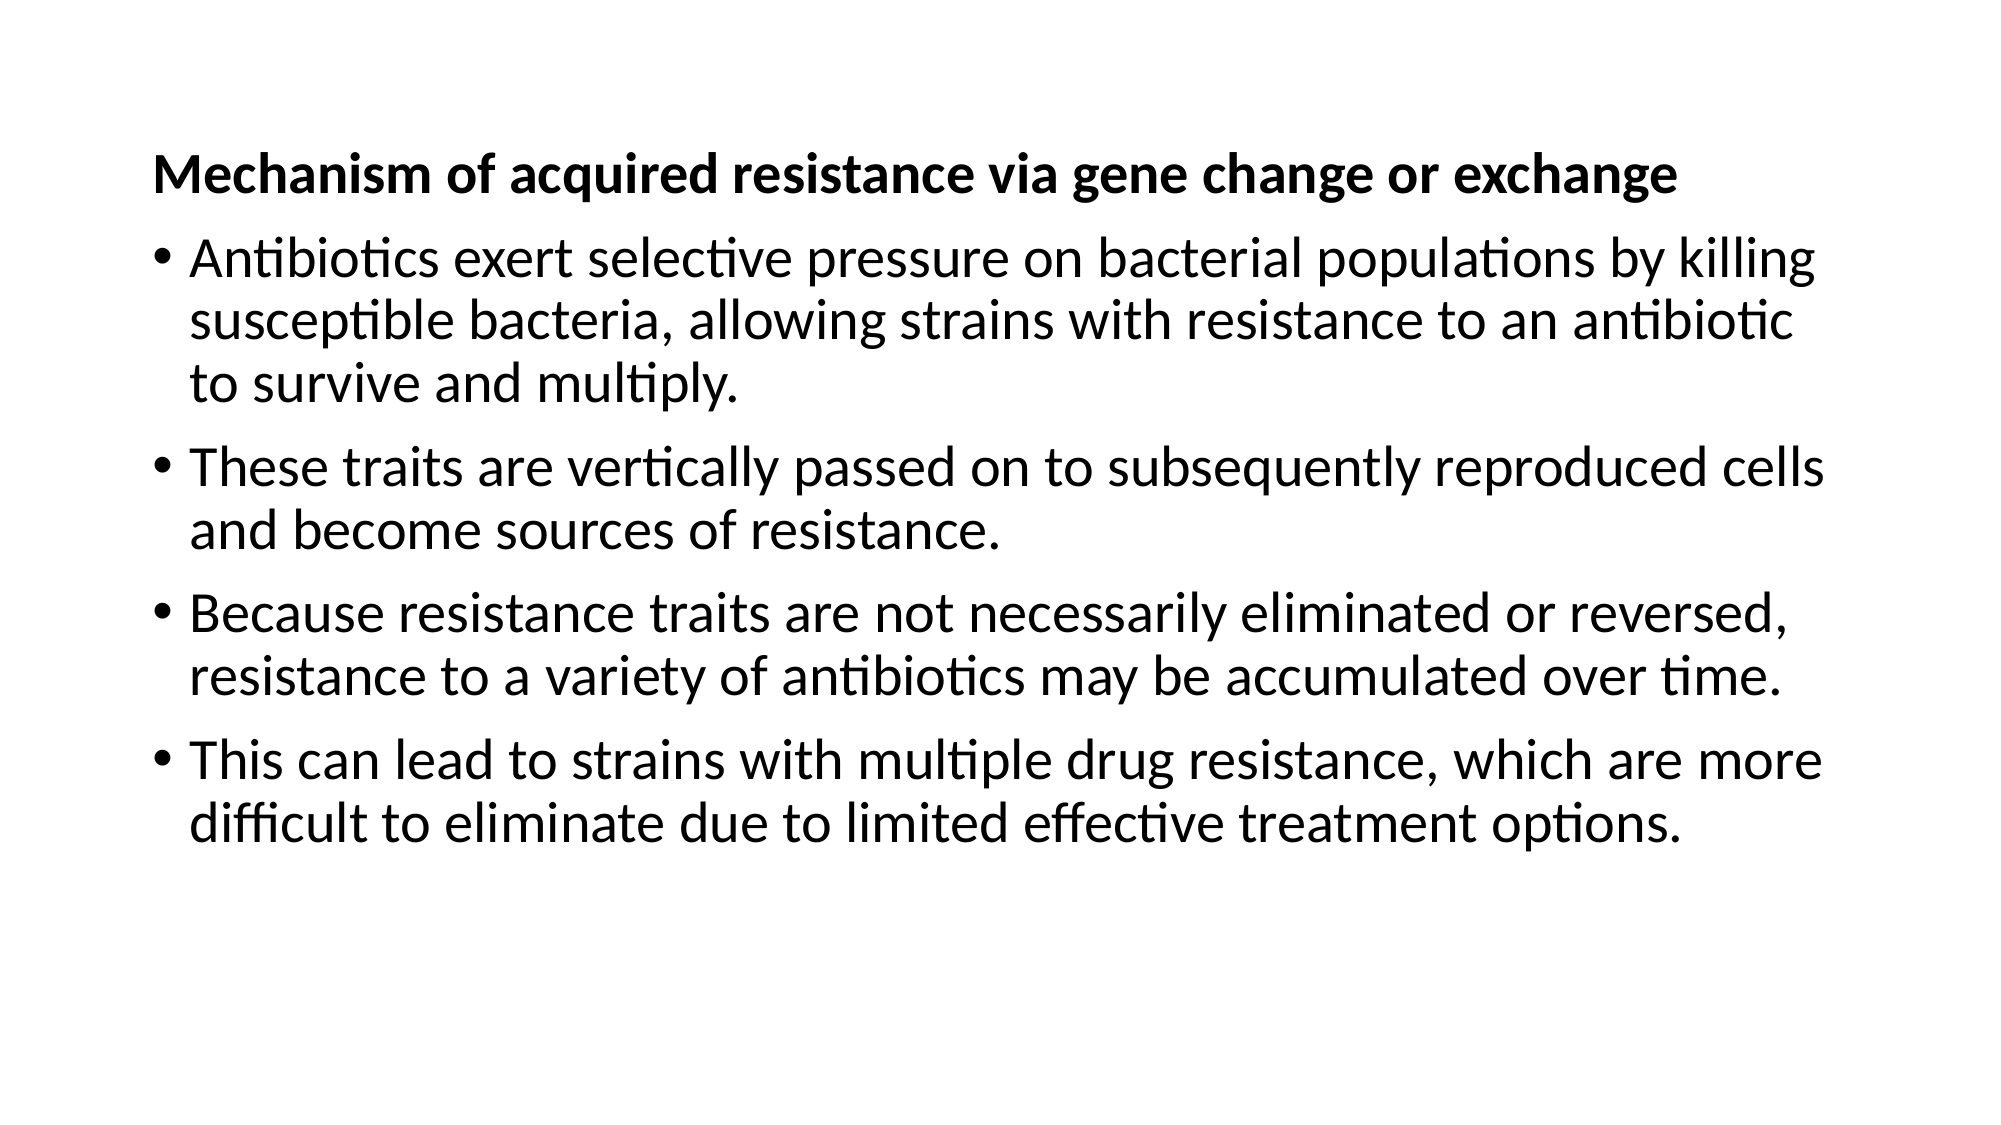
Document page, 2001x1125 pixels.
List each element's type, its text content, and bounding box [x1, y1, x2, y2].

list Mechanism of acquired resistance via gene change or exchange Antibiotics exert selective pressure on bacterial populations by killing susceptible bacteria, allowing strains with resistance to an antibiotic to survive and multiply. These traits are vertically passed on to subsequently reproduced cells and become sources of resistance. Because resistance traits are not necessarily eliminated or reversed, resistance to a variety of antibiotics may be accumulated over time. This can lead to strains with multiple drug resistance, which are more difficult to eliminate due to limited effective treatment options. [137, 135, 1863, 931]
